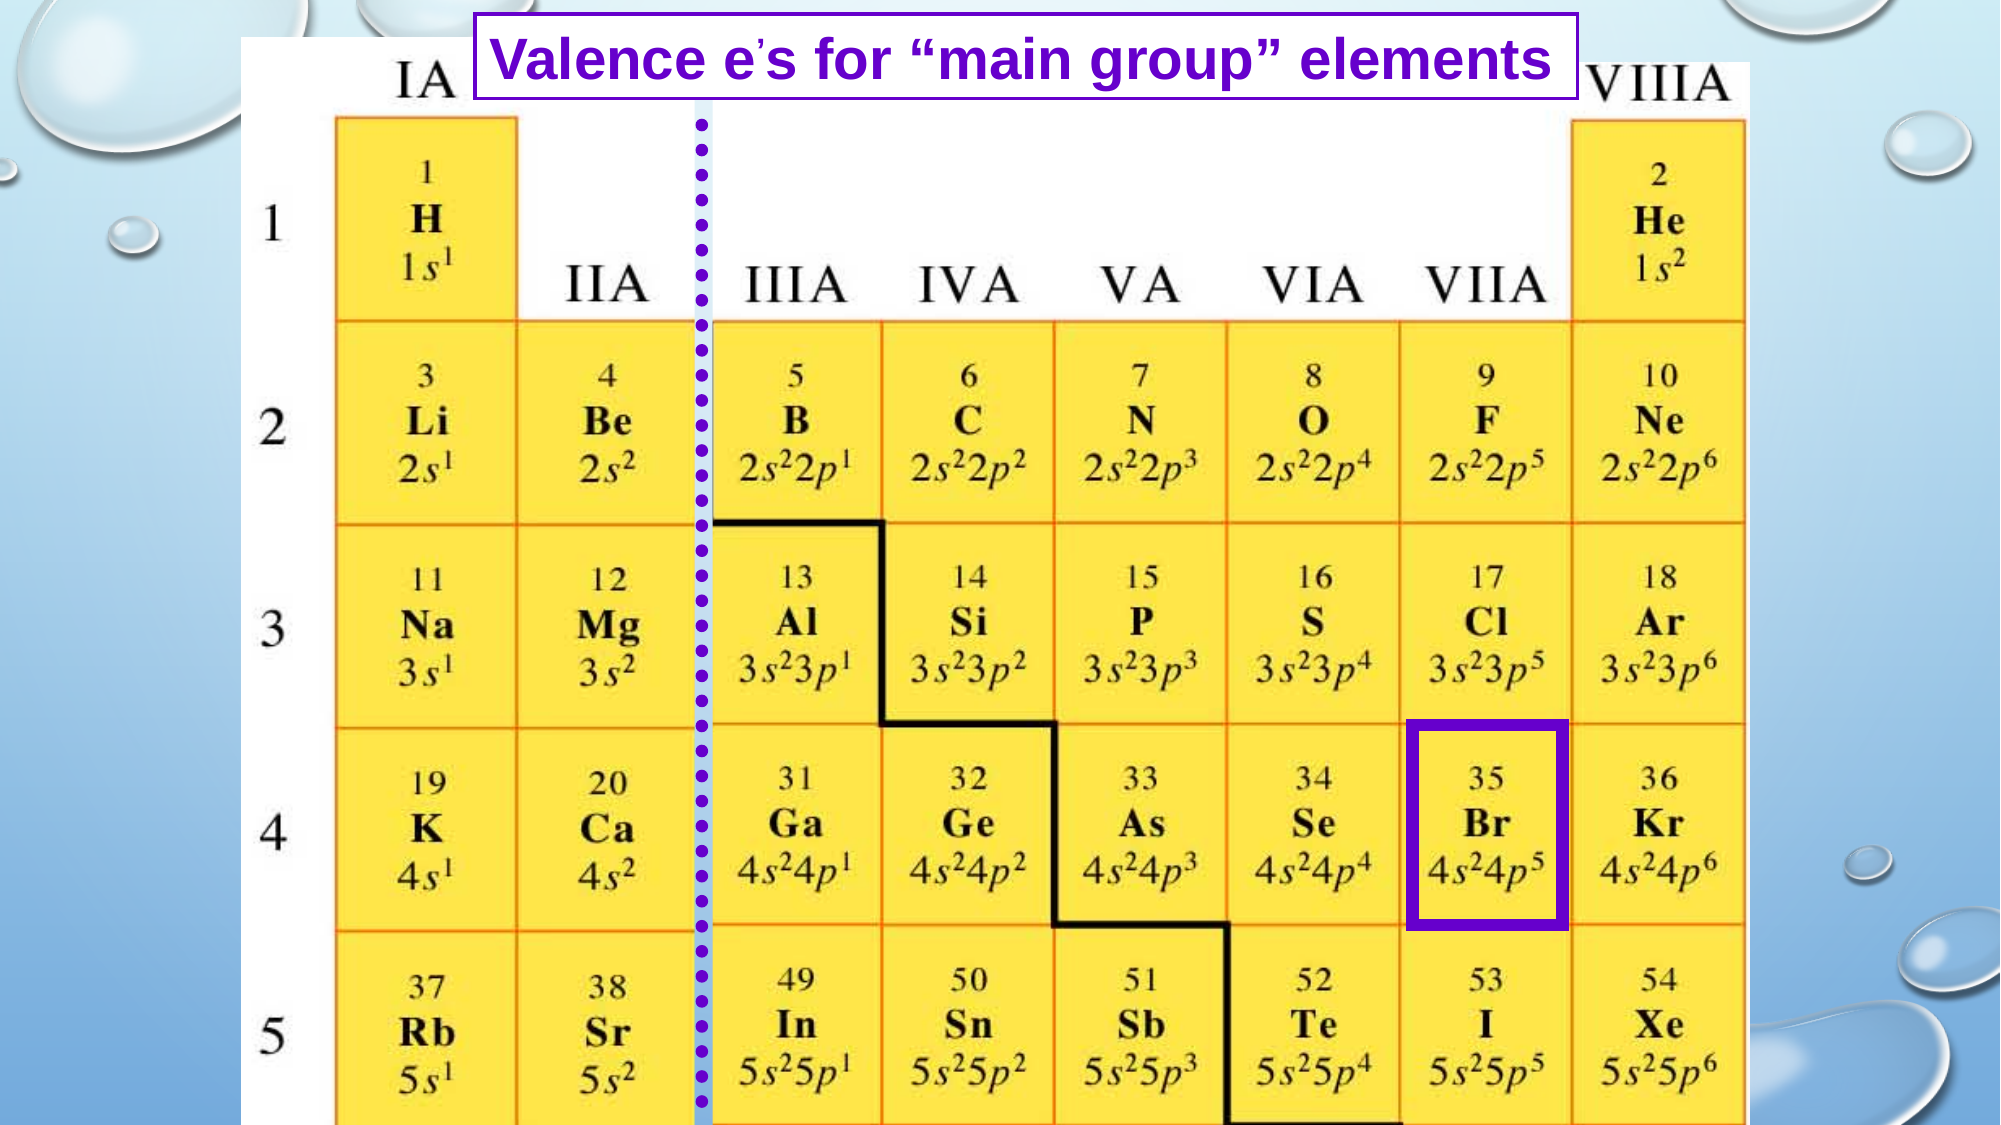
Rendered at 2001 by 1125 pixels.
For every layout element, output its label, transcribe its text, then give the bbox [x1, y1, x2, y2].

text_box Valence e’s for “main group” elements [474, 14, 1578, 99]
picture [0, 0, 2000, 1125]
